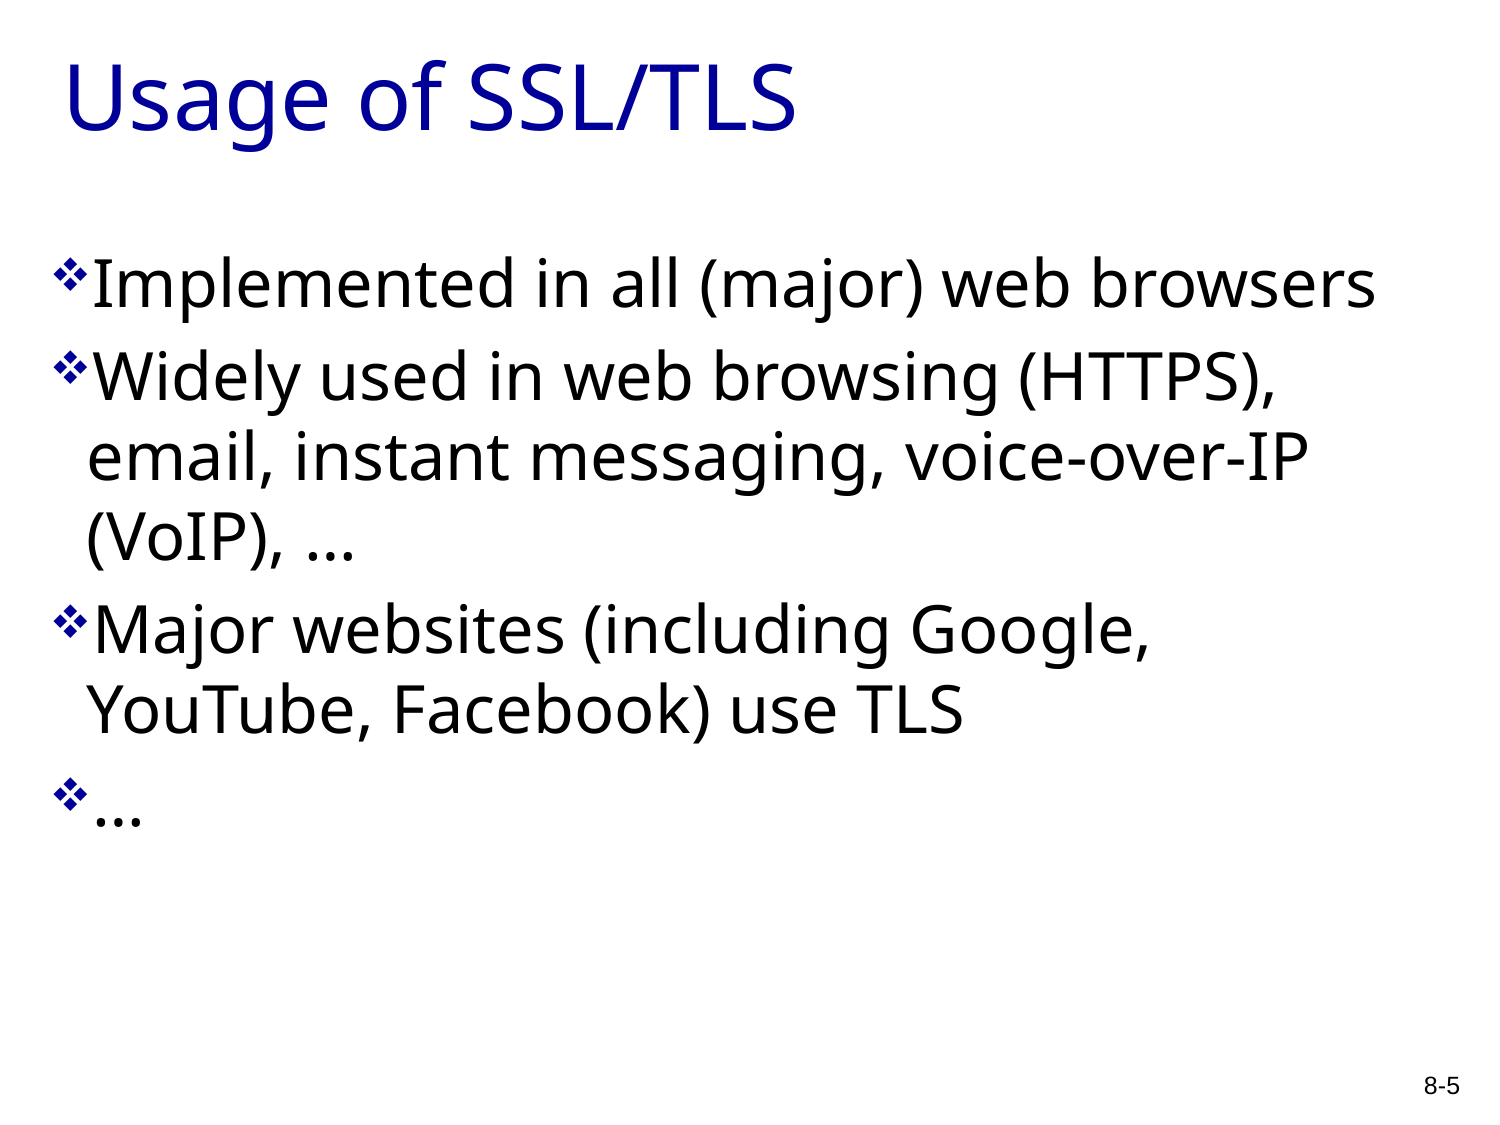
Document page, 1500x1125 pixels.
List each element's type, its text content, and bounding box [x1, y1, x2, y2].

list Implemented in all (major) web browsers Widely used in web browsing (HTTPS), email, instant messaging, voice-over-IP (VoIP), … Major websites (including Google, YouTube, Facebook) use TLS … [34, 232, 1404, 1030]
title Usage of SSL/TLS [46, 0, 1323, 188]
